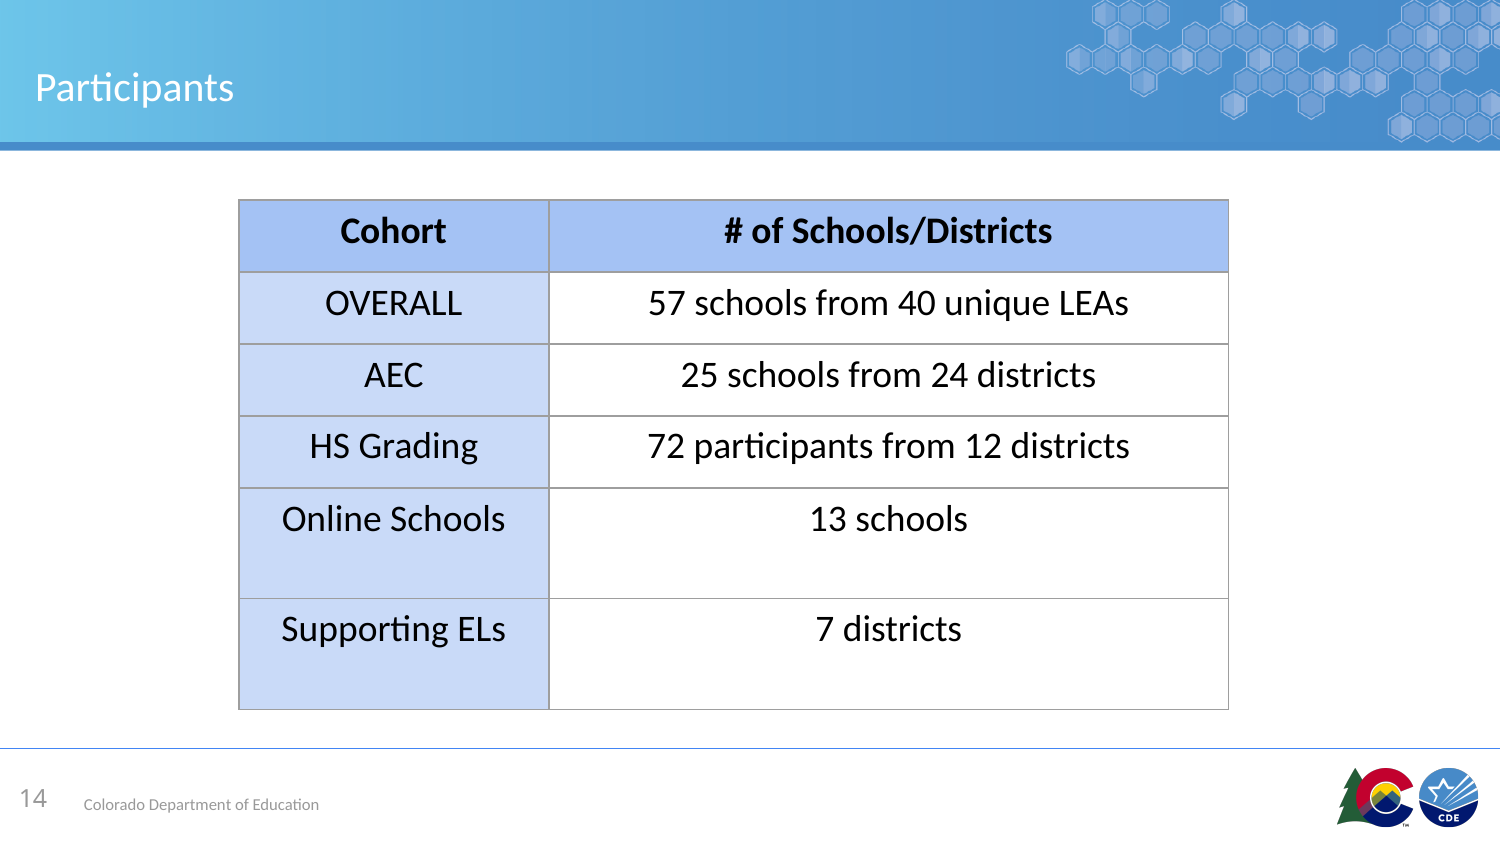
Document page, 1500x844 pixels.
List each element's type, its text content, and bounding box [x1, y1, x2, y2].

table_cell HS Grading [240, 417, 548, 487]
table_cell Online Schools [240, 489, 548, 598]
table_cell 57 schools from 40 unique LEAs [550, 273, 1228, 343]
table_cell Supporting ELs [240, 599, 548, 709]
table_header Cohort [240, 201, 548, 271]
table_cell OVERALL [240, 273, 548, 343]
picture [1336, 767, 1479, 828]
table_cell AEC [240, 345, 548, 415]
picture [0, 0, 1500, 151]
slide_number 14 [18, 776, 76, 823]
table_header # of Schools/Districts [550, 201, 1228, 271]
table_cell 13 schools [550, 489, 1228, 598]
table_cell 72 participants from 12 districts [550, 417, 1228, 487]
table_cell 7 districts [550, 599, 1228, 709]
table_cell 25 schools from 24 districts [550, 345, 1228, 415]
title Participants [34, 37, 1433, 132]
